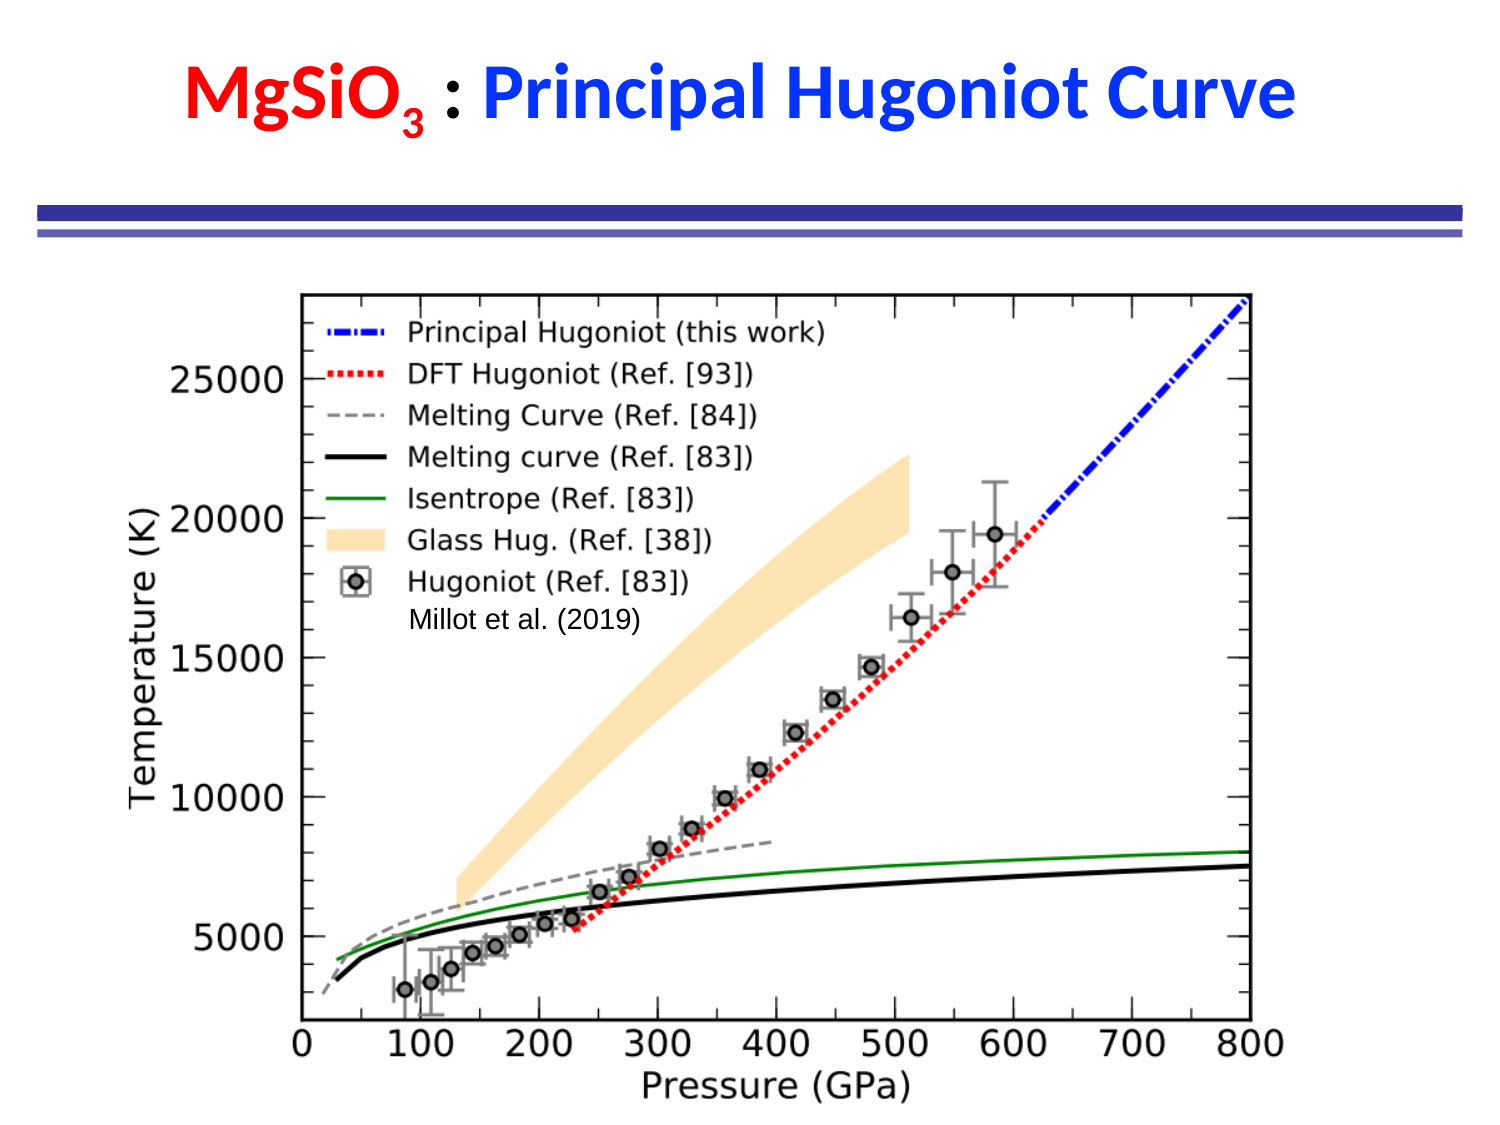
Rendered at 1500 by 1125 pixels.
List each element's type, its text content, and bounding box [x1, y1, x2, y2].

title MgSiO3 : Principal Hugoniot Curve [0, 5, 1500, 156]
picture [128, 252, 1287, 1113]
